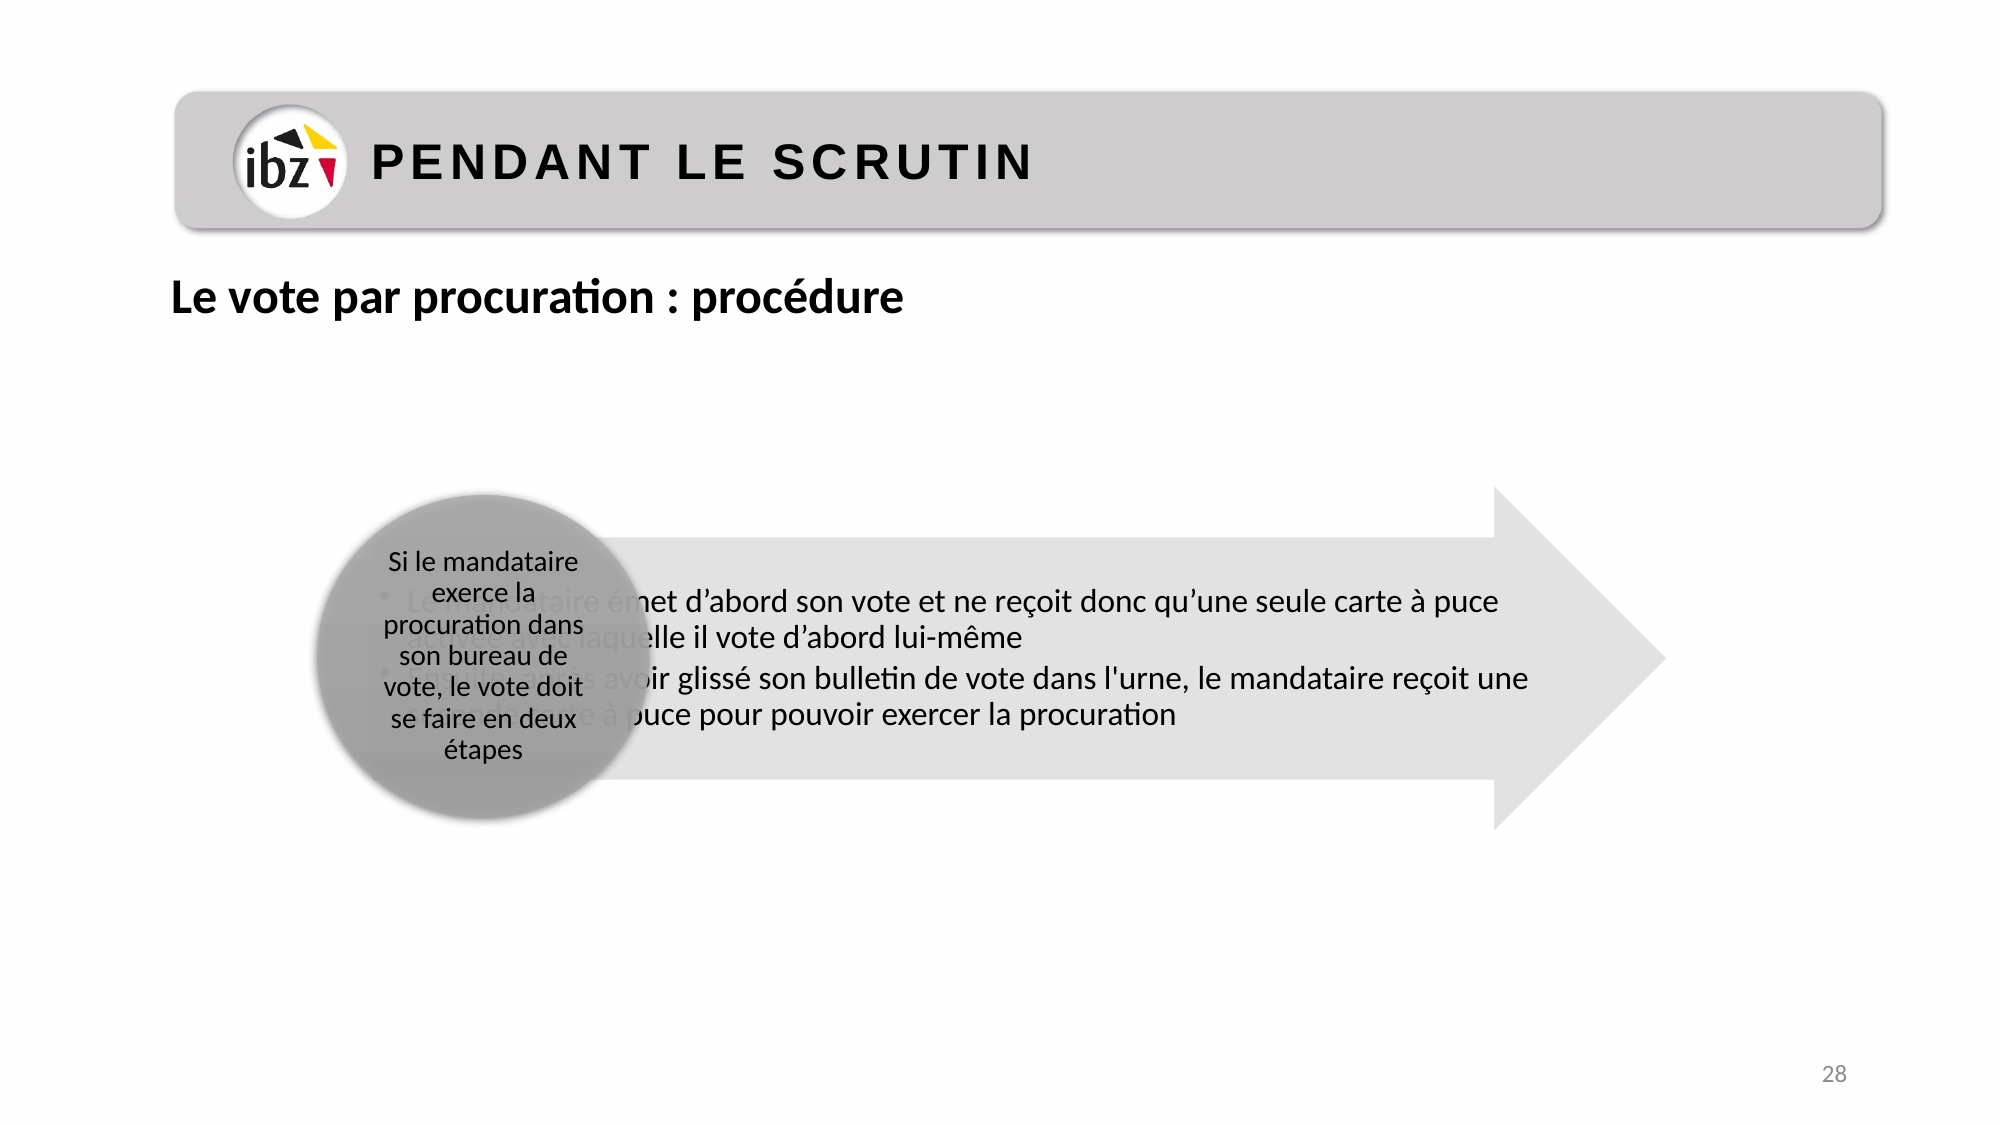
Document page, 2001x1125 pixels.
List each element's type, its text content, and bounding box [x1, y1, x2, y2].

picture [168, 85, 1894, 241]
slide_number 28 [1412, 1042, 1863, 1103]
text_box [145, 401, 1894, 916]
list Le vote par procuration : procédure [156, 263, 1882, 345]
